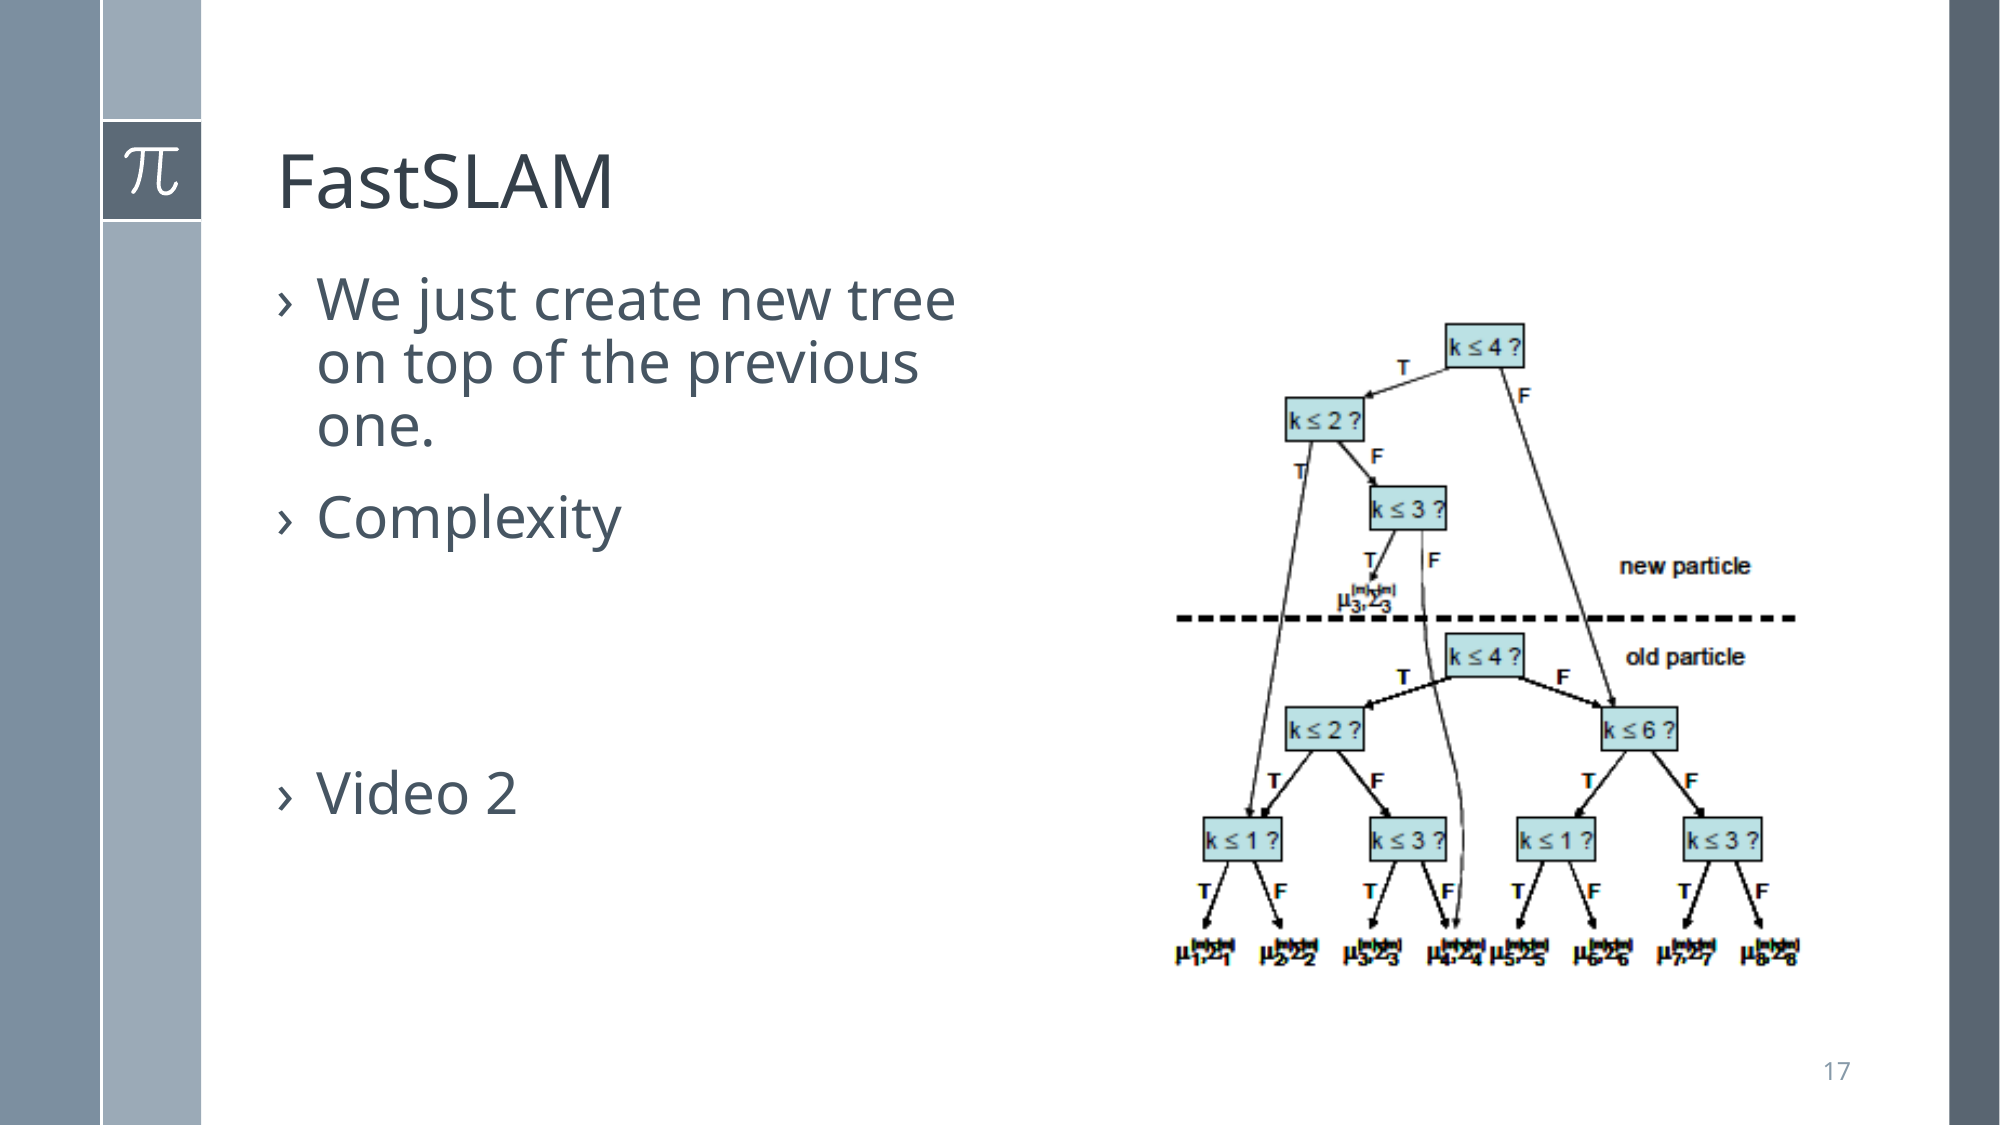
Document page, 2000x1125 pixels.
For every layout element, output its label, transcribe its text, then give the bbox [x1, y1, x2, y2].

title FastSLAM [261, 29, 1867, 233]
picture [1105, 302, 1852, 988]
slide_number 17 [1766, 1042, 1867, 1103]
